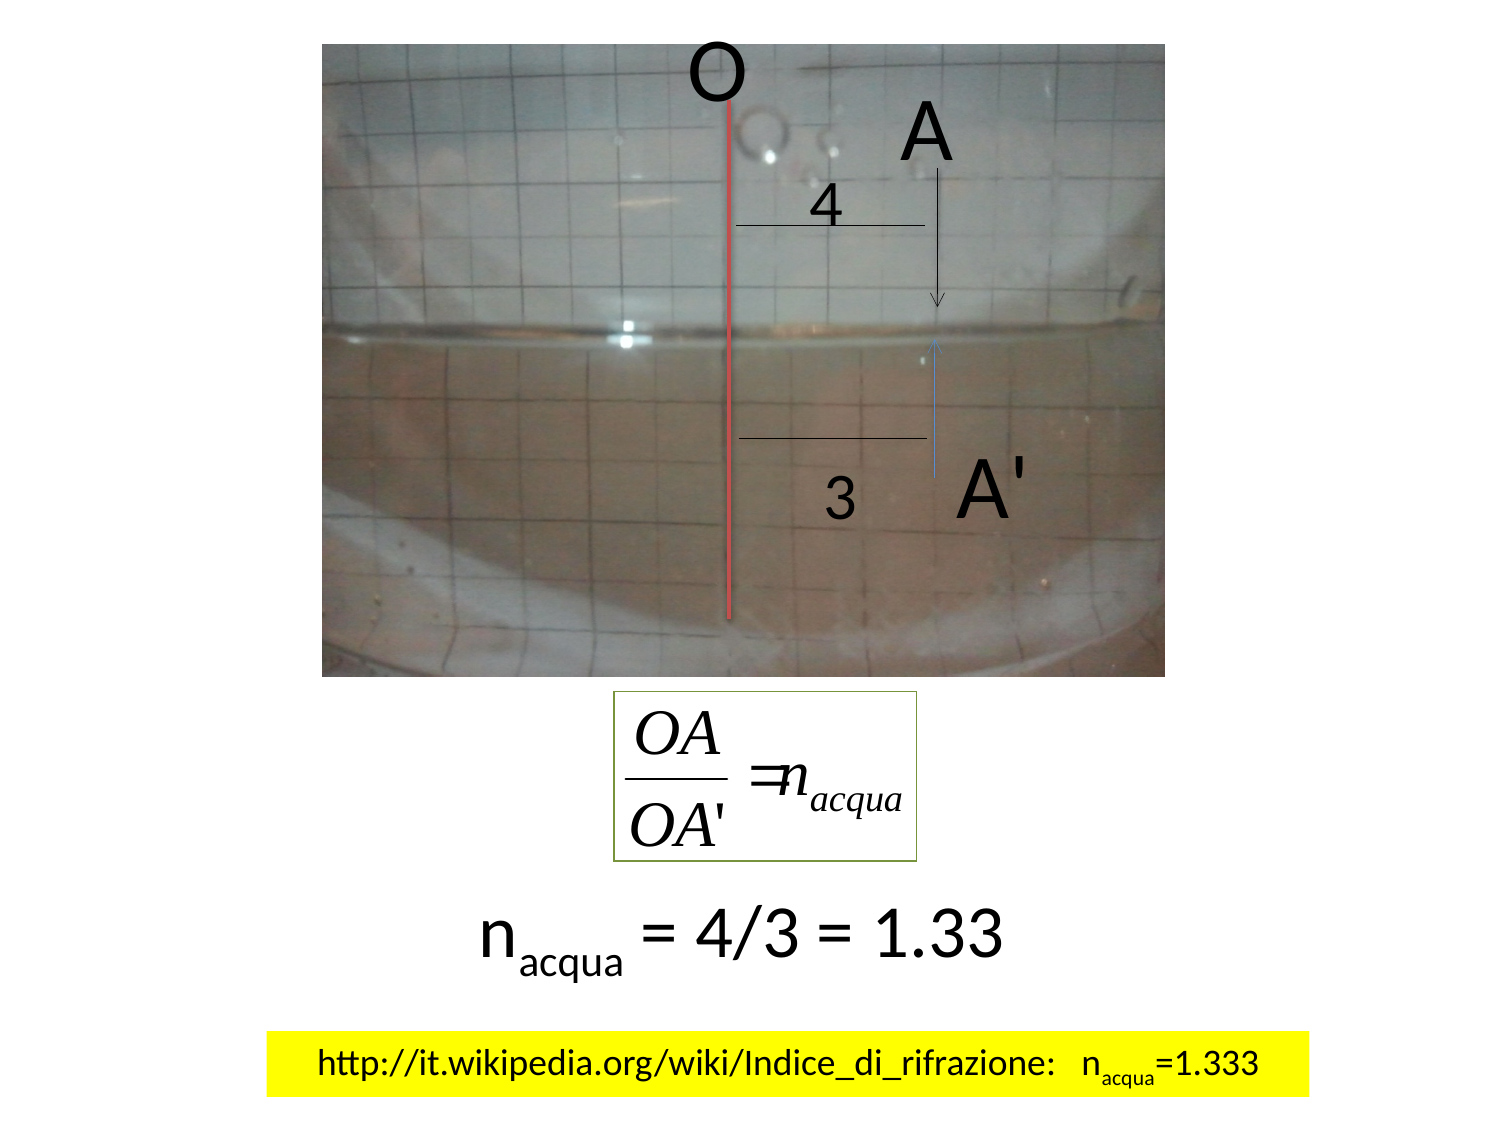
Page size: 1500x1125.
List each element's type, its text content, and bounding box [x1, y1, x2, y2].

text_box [321, 1, 1166, 677]
text_box http://it.wikipedia.org/wiki/Indice_di_rifrazione: nacqua=1.333 [266, 1031, 1310, 1097]
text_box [614, 691, 916, 861]
text_box nacqua = 4/3 = 1.33 [464, 874, 1072, 992]
